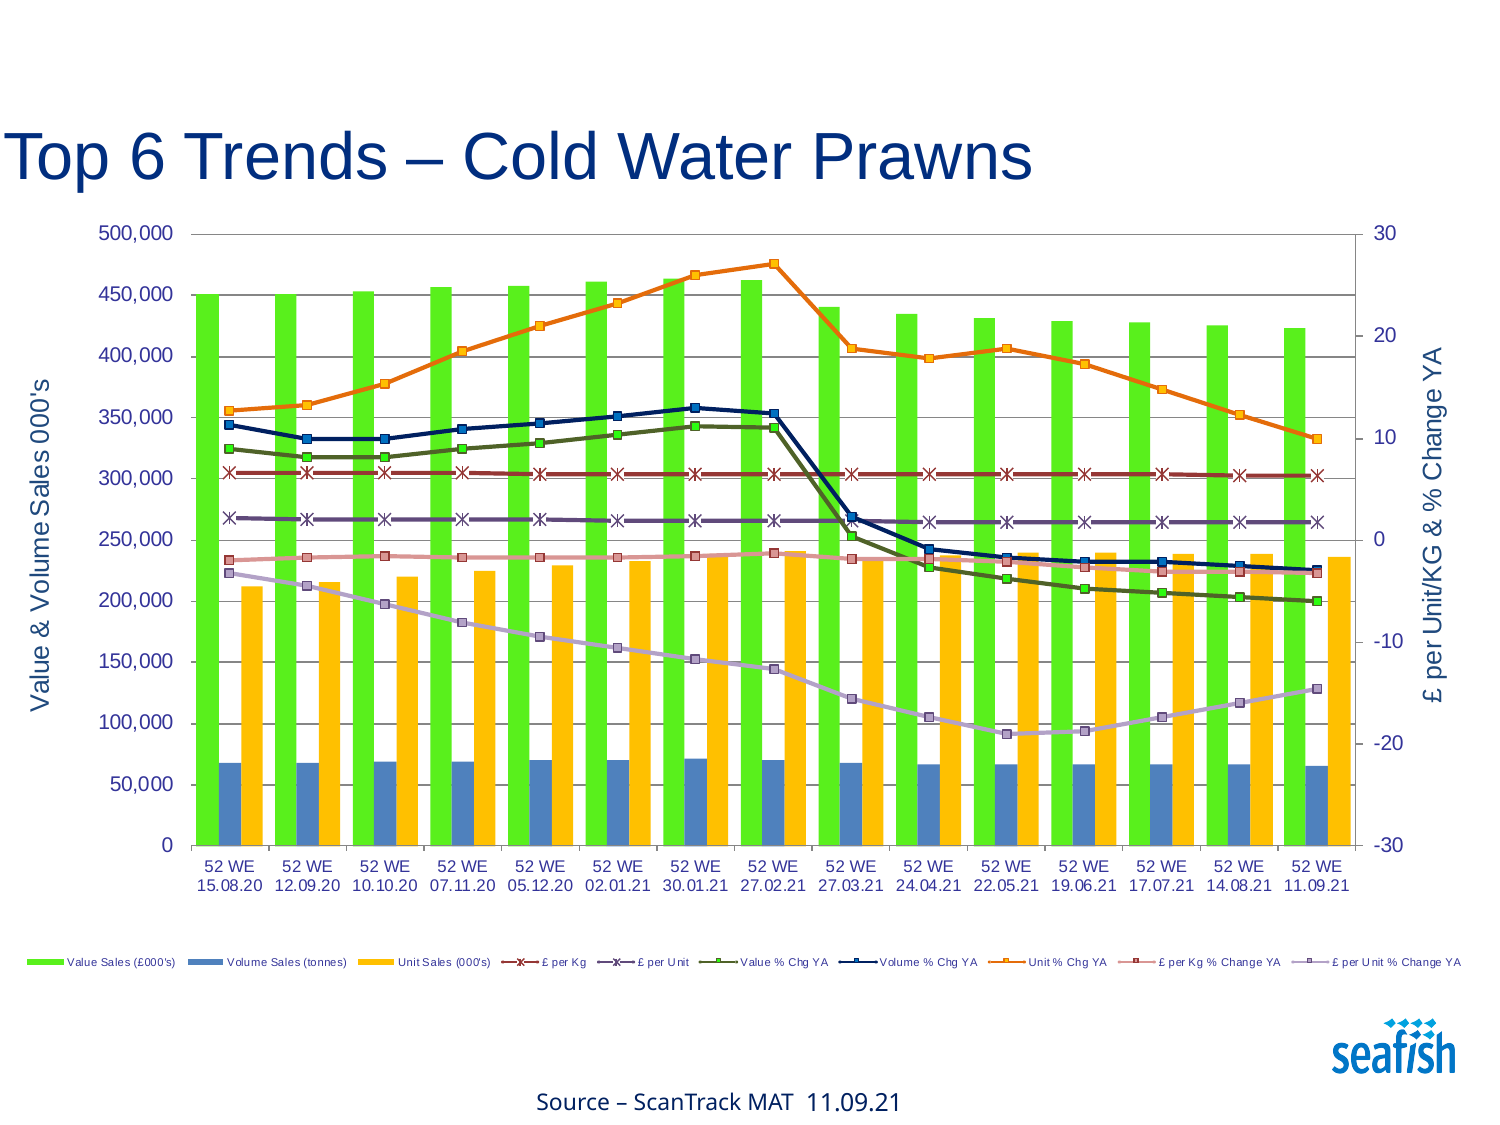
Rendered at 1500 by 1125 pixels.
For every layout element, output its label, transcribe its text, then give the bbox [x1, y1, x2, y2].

text_box Source – ScanTrack MAT [508, 1079, 823, 1123]
picture [9, 206, 1471, 1074]
text_box Top 6 Trends – Cold Water Prawns [0, 106, 1407, 201]
picture [733, 1081, 974, 1115]
